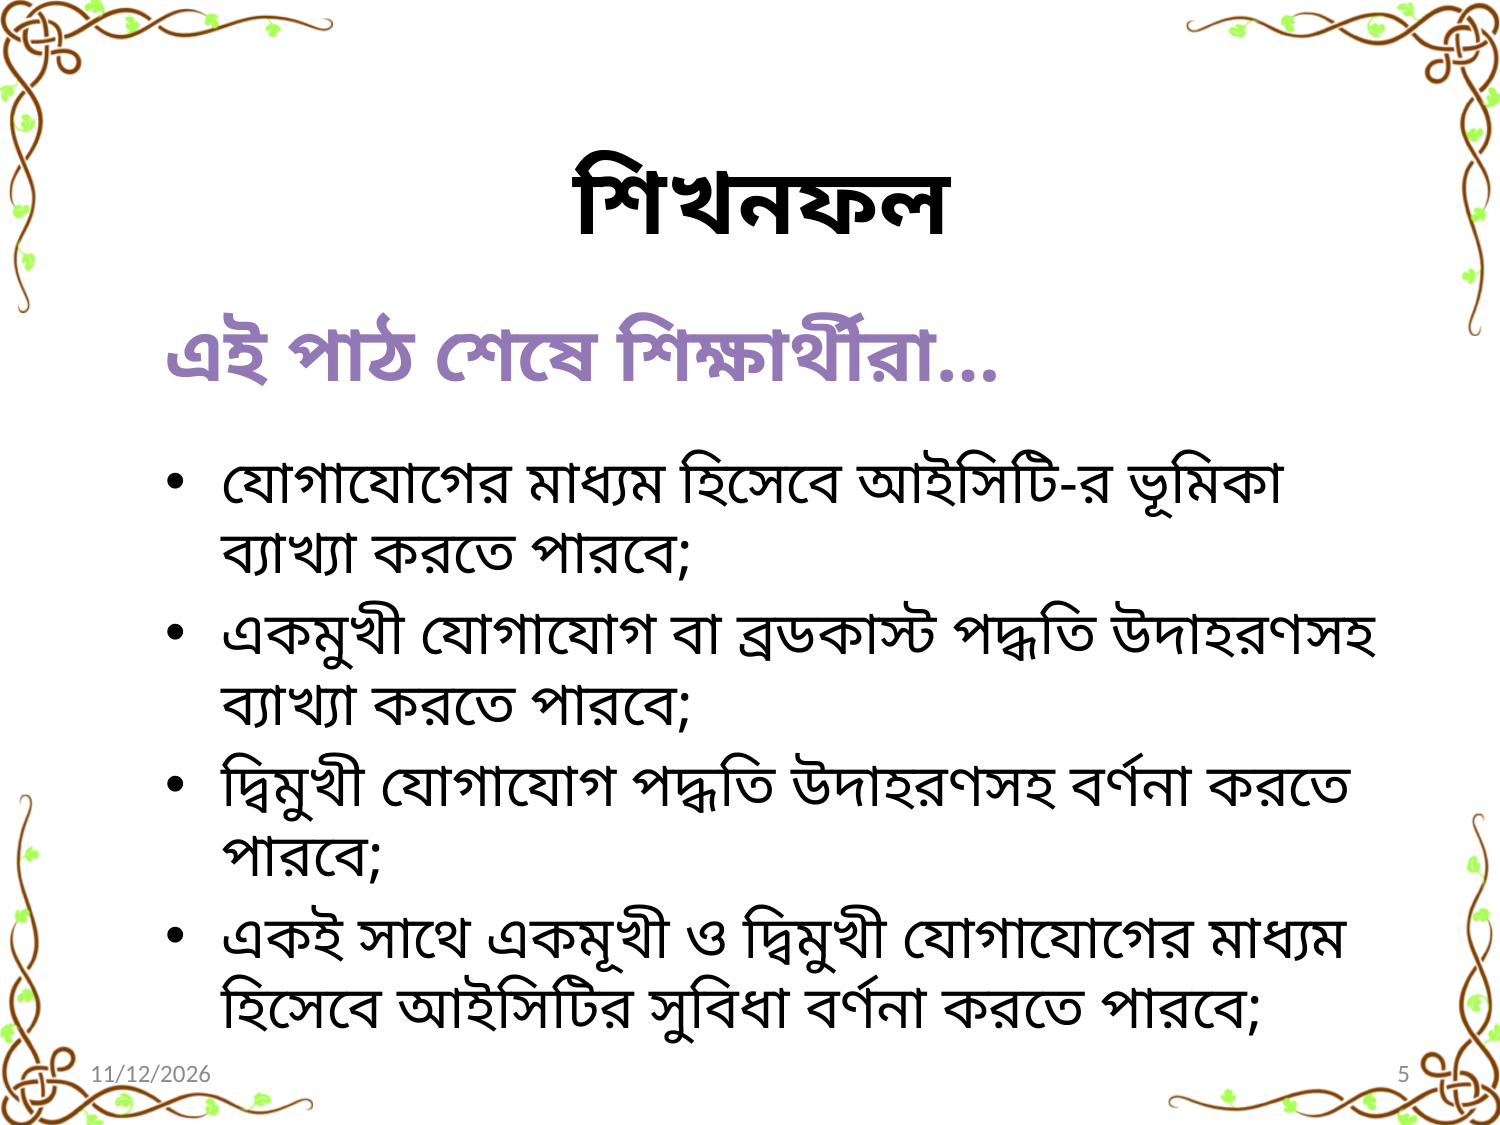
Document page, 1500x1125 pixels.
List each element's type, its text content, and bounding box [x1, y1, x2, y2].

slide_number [75, 1042, 425, 1103]
picture [1, 795, 313, 1125]
list যোগাযোগের মাধ্যম হিসেবে আইসিটি-র ভূমিকা ব্যাখ্যা করতে পারবে; একমুখী যোগাযোগ বা ব্রডকাস্ট পদ্ধতি উদাহরণসহ ব্যাখ্যা করতে পারবে; দ্বিমুখী যোগাযোগ পদ্ধতি উদাহরণসহ বর্ণনা করতে পারবে; একই সাথে একমূখী ও দ্বিমুখী যোগাযোগের মাধ্যম হিসেবে আইসিটির সুবিধা বর্ণনা করতে পারবে; [150, 437, 1438, 1000]
picture [0, 0, 333, 313]
picture [1169, 814, 1500, 1125]
text_box এই পাঠ শেষে শিক্ষার্থীরা… [150, 294, 1300, 408]
picture [1187, 3, 1500, 335]
slide_number 5 [1074, 1042, 1425, 1103]
title শিখনফল [125, 125, 1400, 271]
